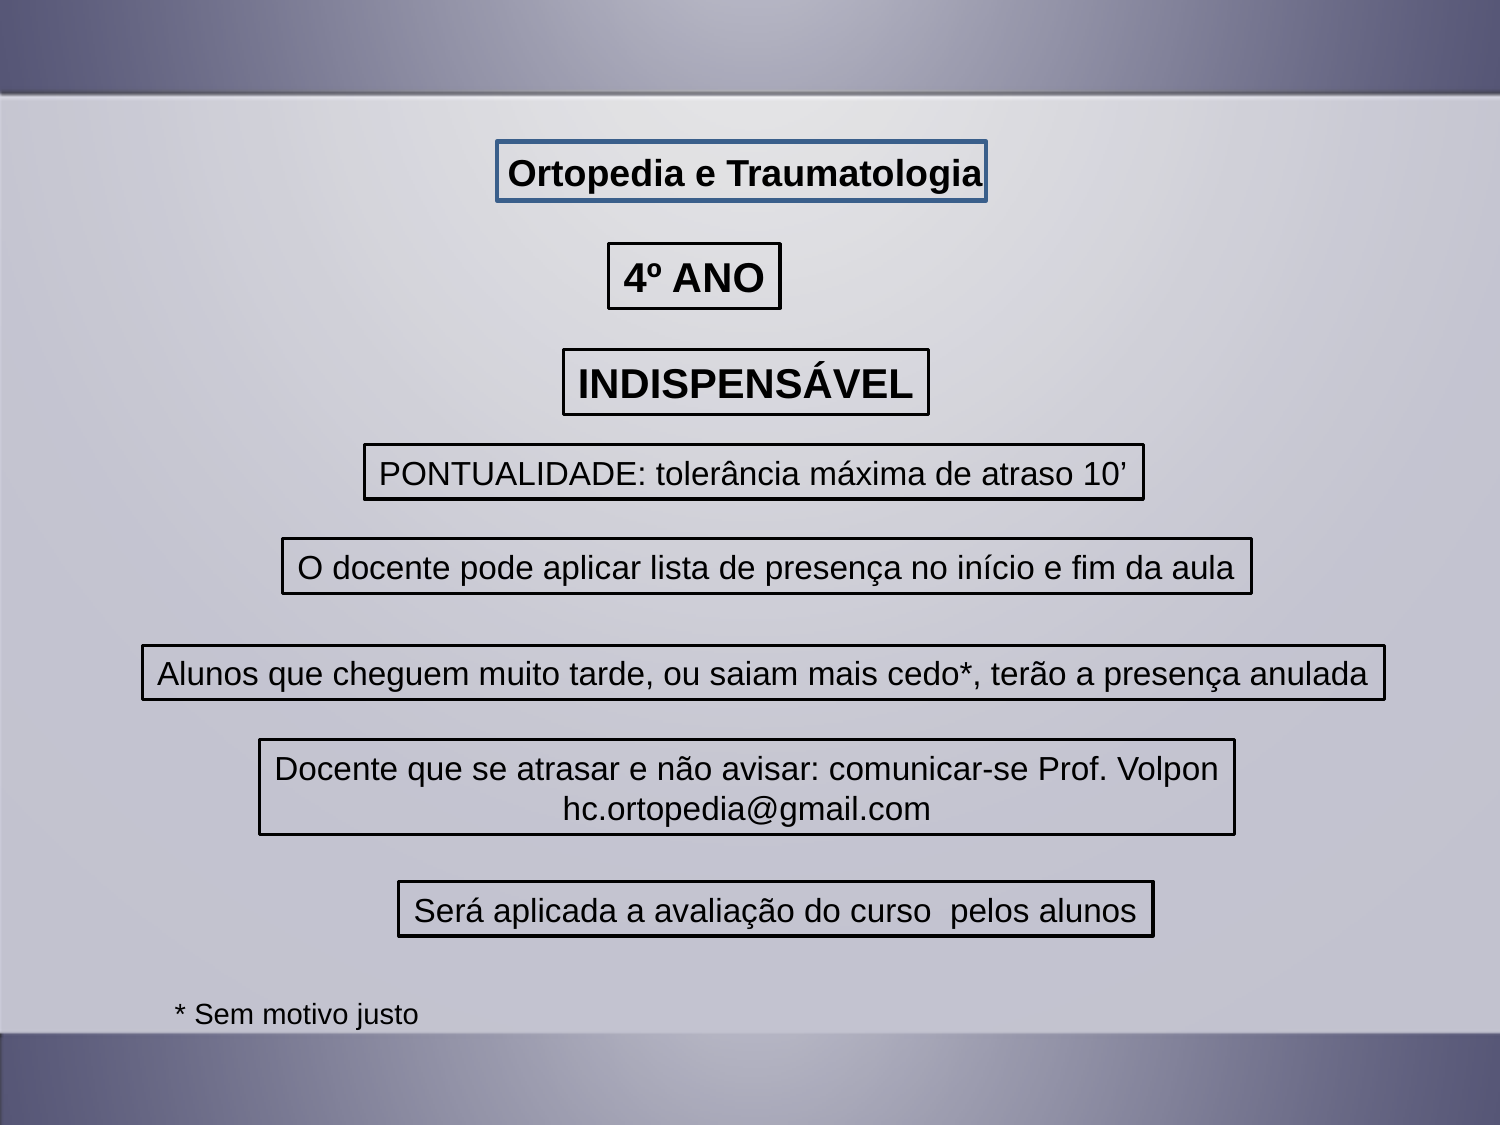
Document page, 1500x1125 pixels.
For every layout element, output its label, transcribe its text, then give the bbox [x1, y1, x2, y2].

text_box Docente que se atrasar e não avisar: comunicar-se Prof. Volpon hc.ortopedia@gmail.com [259, 739, 1235, 835]
text_box Alunos que cheguem muito tarde, ou saiam mais cedo*, terão a presença anulada [142, 645, 1385, 700]
text_box 4º ANO [608, 243, 781, 309]
picture [0, 0, 1500, 1125]
text_box PONTUALIDADE: tolerância máxima de atraso 10’ [364, 444, 1144, 499]
text_box * Sem motivo justo [159, 987, 435, 1038]
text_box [489, 141, 1001, 203]
text_box INDISPENSÁVEL [563, 349, 929, 415]
text_box Será aplicada a avaliação do curso pelos alunos [398, 881, 1153, 937]
text_box O docente pode aplicar lista de presença no início e fim da aula [282, 538, 1252, 594]
